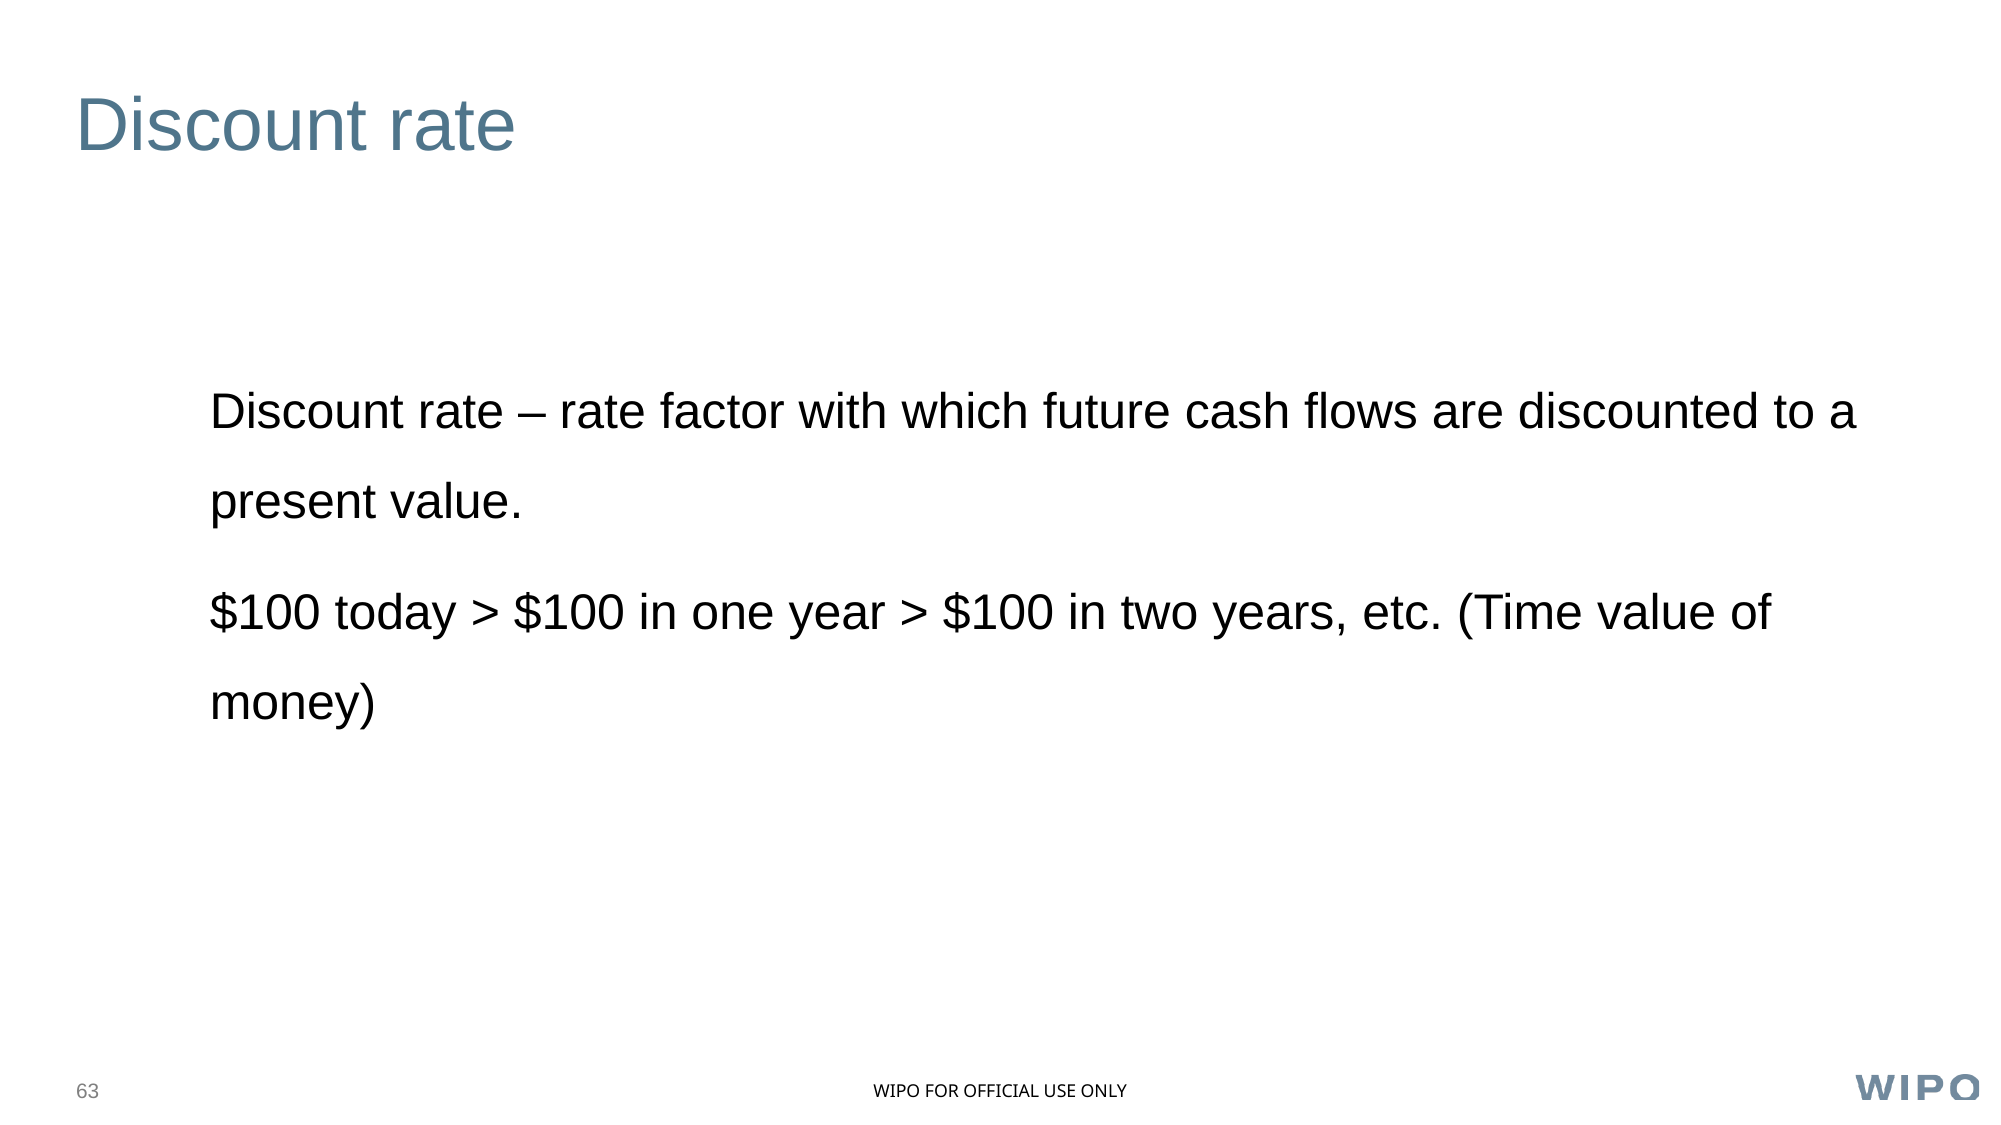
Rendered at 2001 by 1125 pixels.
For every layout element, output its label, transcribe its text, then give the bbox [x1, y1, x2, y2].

title Discount rate [60, 77, 1786, 296]
list Discount rate – rate factor with which future cash flows are discounted to a present value. $100 today > $100 in one year > $100 in two years, etc. (Time value of money) [194, 340, 1920, 974]
